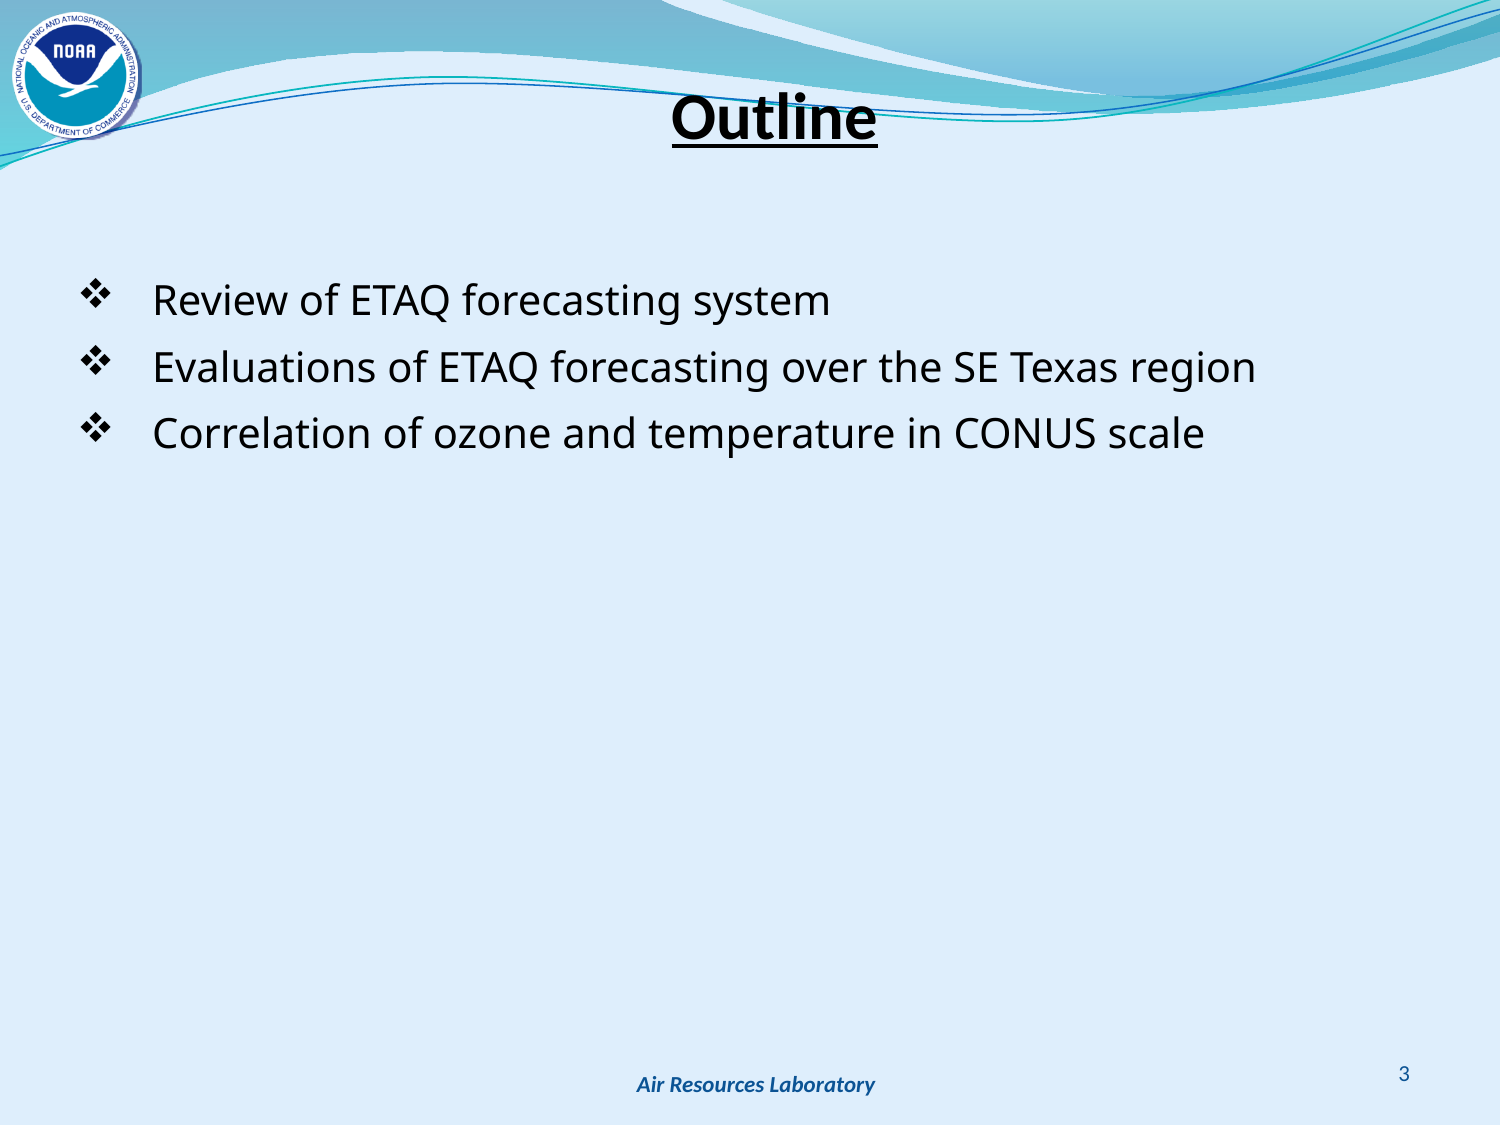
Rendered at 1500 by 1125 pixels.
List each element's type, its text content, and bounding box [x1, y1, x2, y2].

slide_number 3 [1299, 1042, 1425, 1103]
picture [12, 12, 138, 138]
title Outline [237, 37, 1313, 154]
text_box Review of ETAQ forecasting system Evaluations of ETAQ forecasting over the SE Texas region Correlation of ozone and temperature in CONUS scale [62, 199, 1425, 465]
